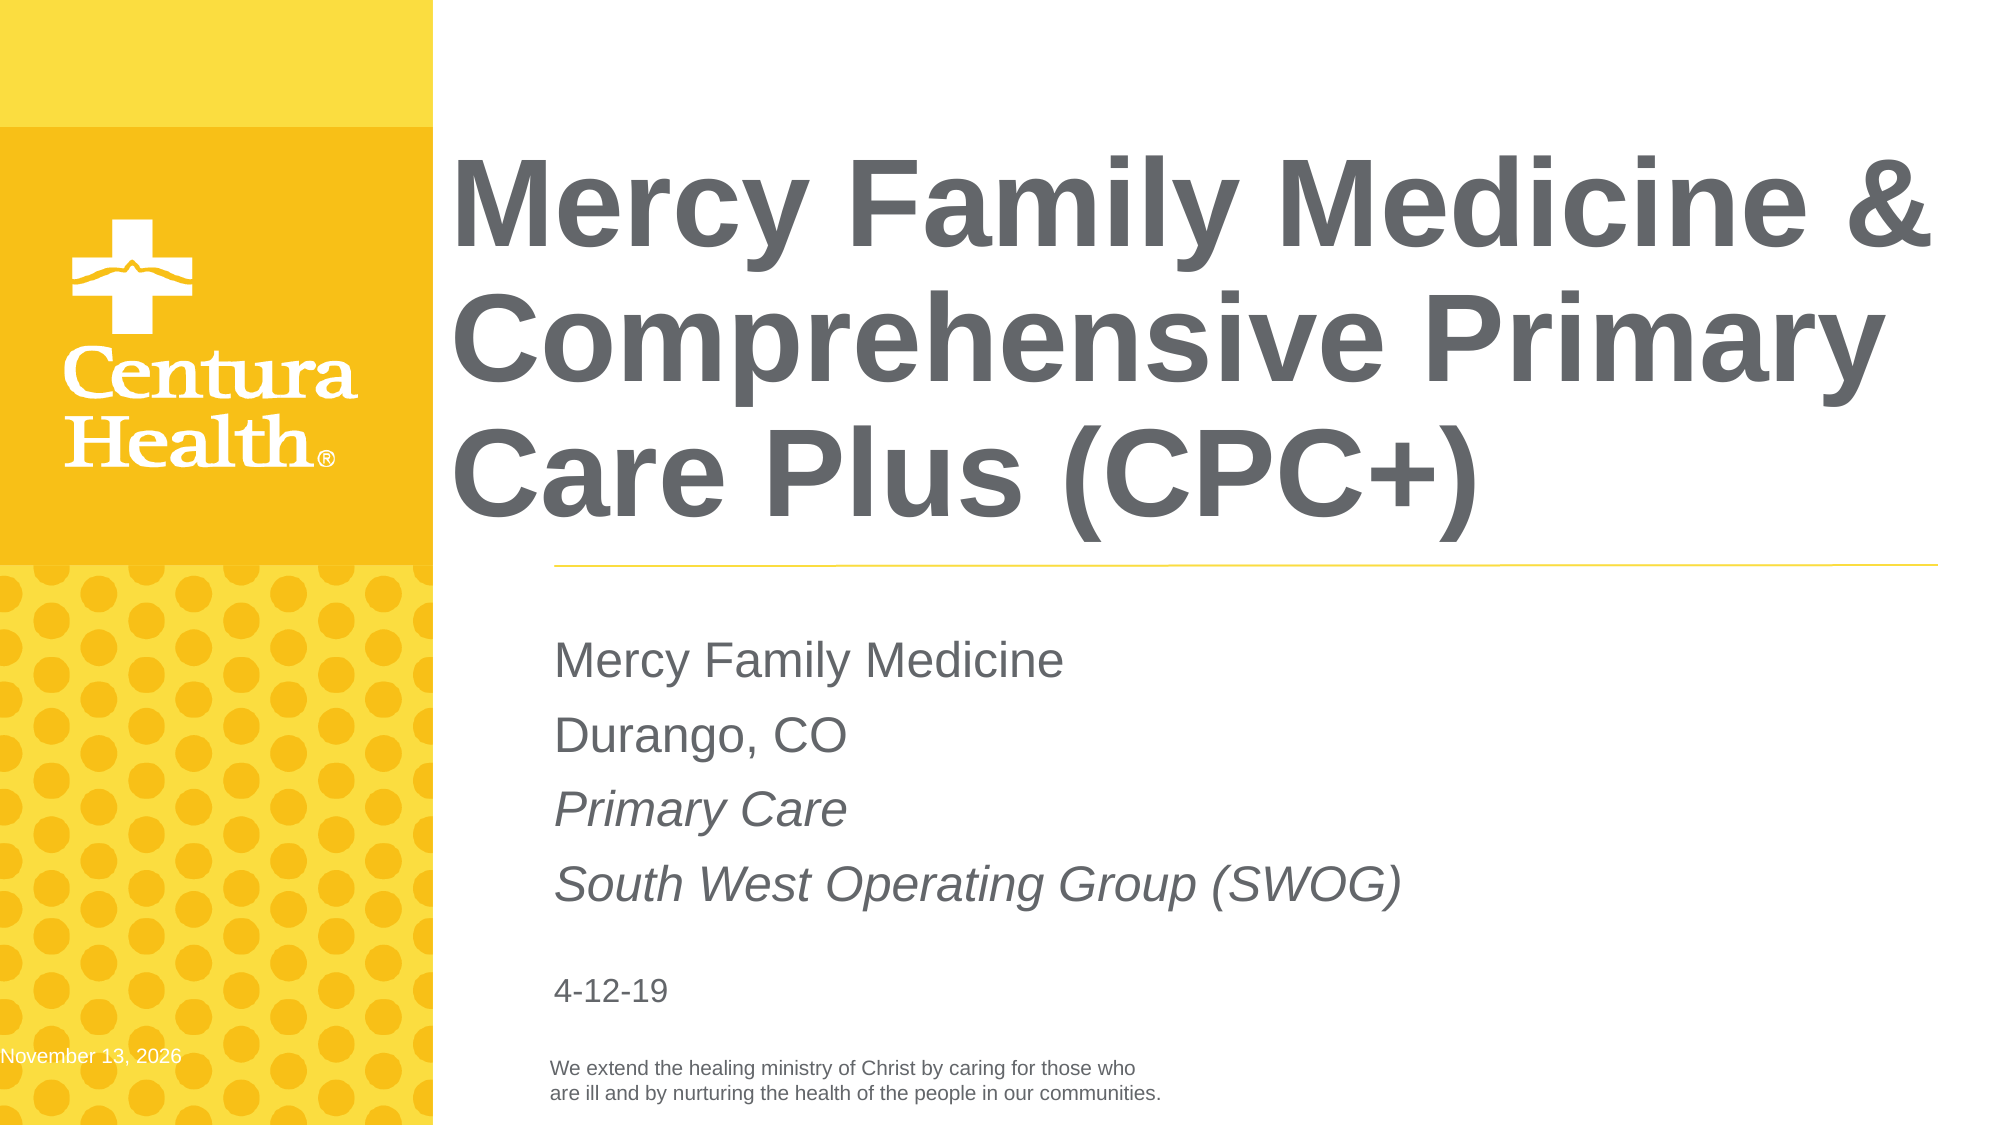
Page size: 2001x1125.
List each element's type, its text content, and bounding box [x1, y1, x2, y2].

picture [0, 0, 2000, 1125]
list 4-12-19 [553, 973, 985, 1056]
subtitle Mercy Family Medicine Durango, CO Primary Care South West Operating Group (SWOG) [553, 634, 1936, 906]
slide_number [0, 1042, 450, 1103]
title Mercy Family Medicine & Comprehensive Primary Care Plus (CPC+) [450, 125, 2000, 556]
